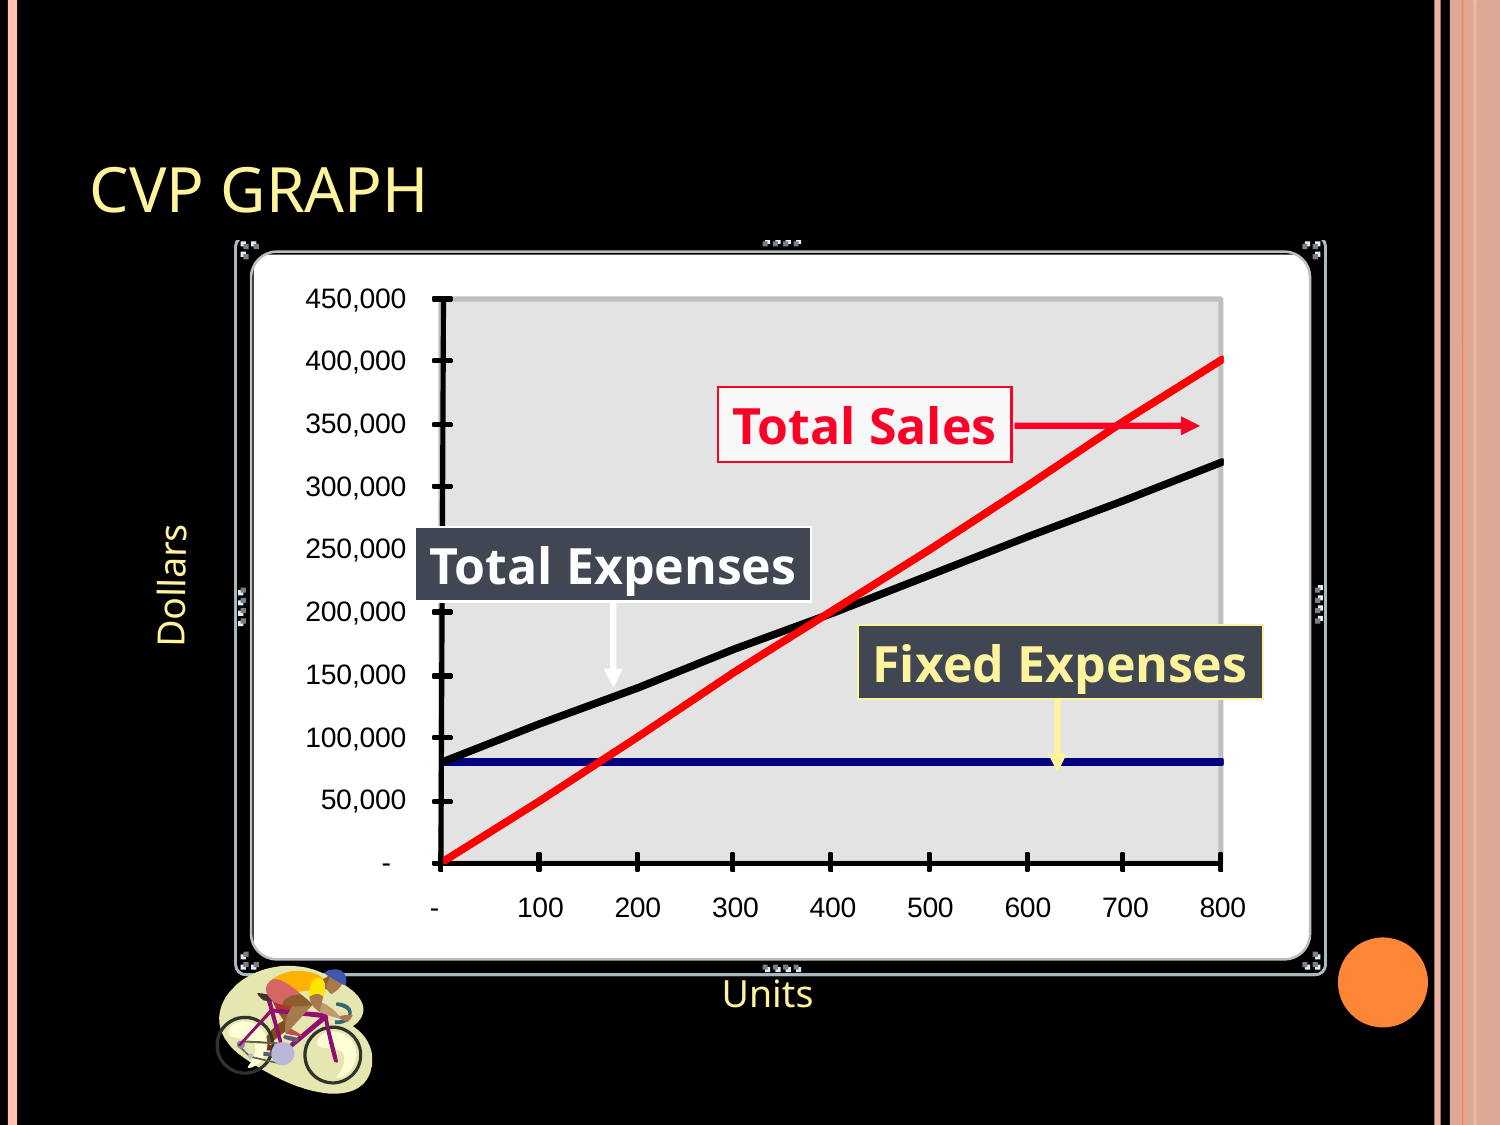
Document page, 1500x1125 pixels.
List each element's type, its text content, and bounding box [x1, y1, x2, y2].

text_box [854, 624, 1266, 773]
picture [211, 961, 376, 1098]
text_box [413, 526, 813, 688]
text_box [716, 386, 1201, 465]
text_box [99, 236, 1426, 982]
title CVP Graph [75, 45, 1300, 233]
text_box Units [706, 991, 829, 1022]
